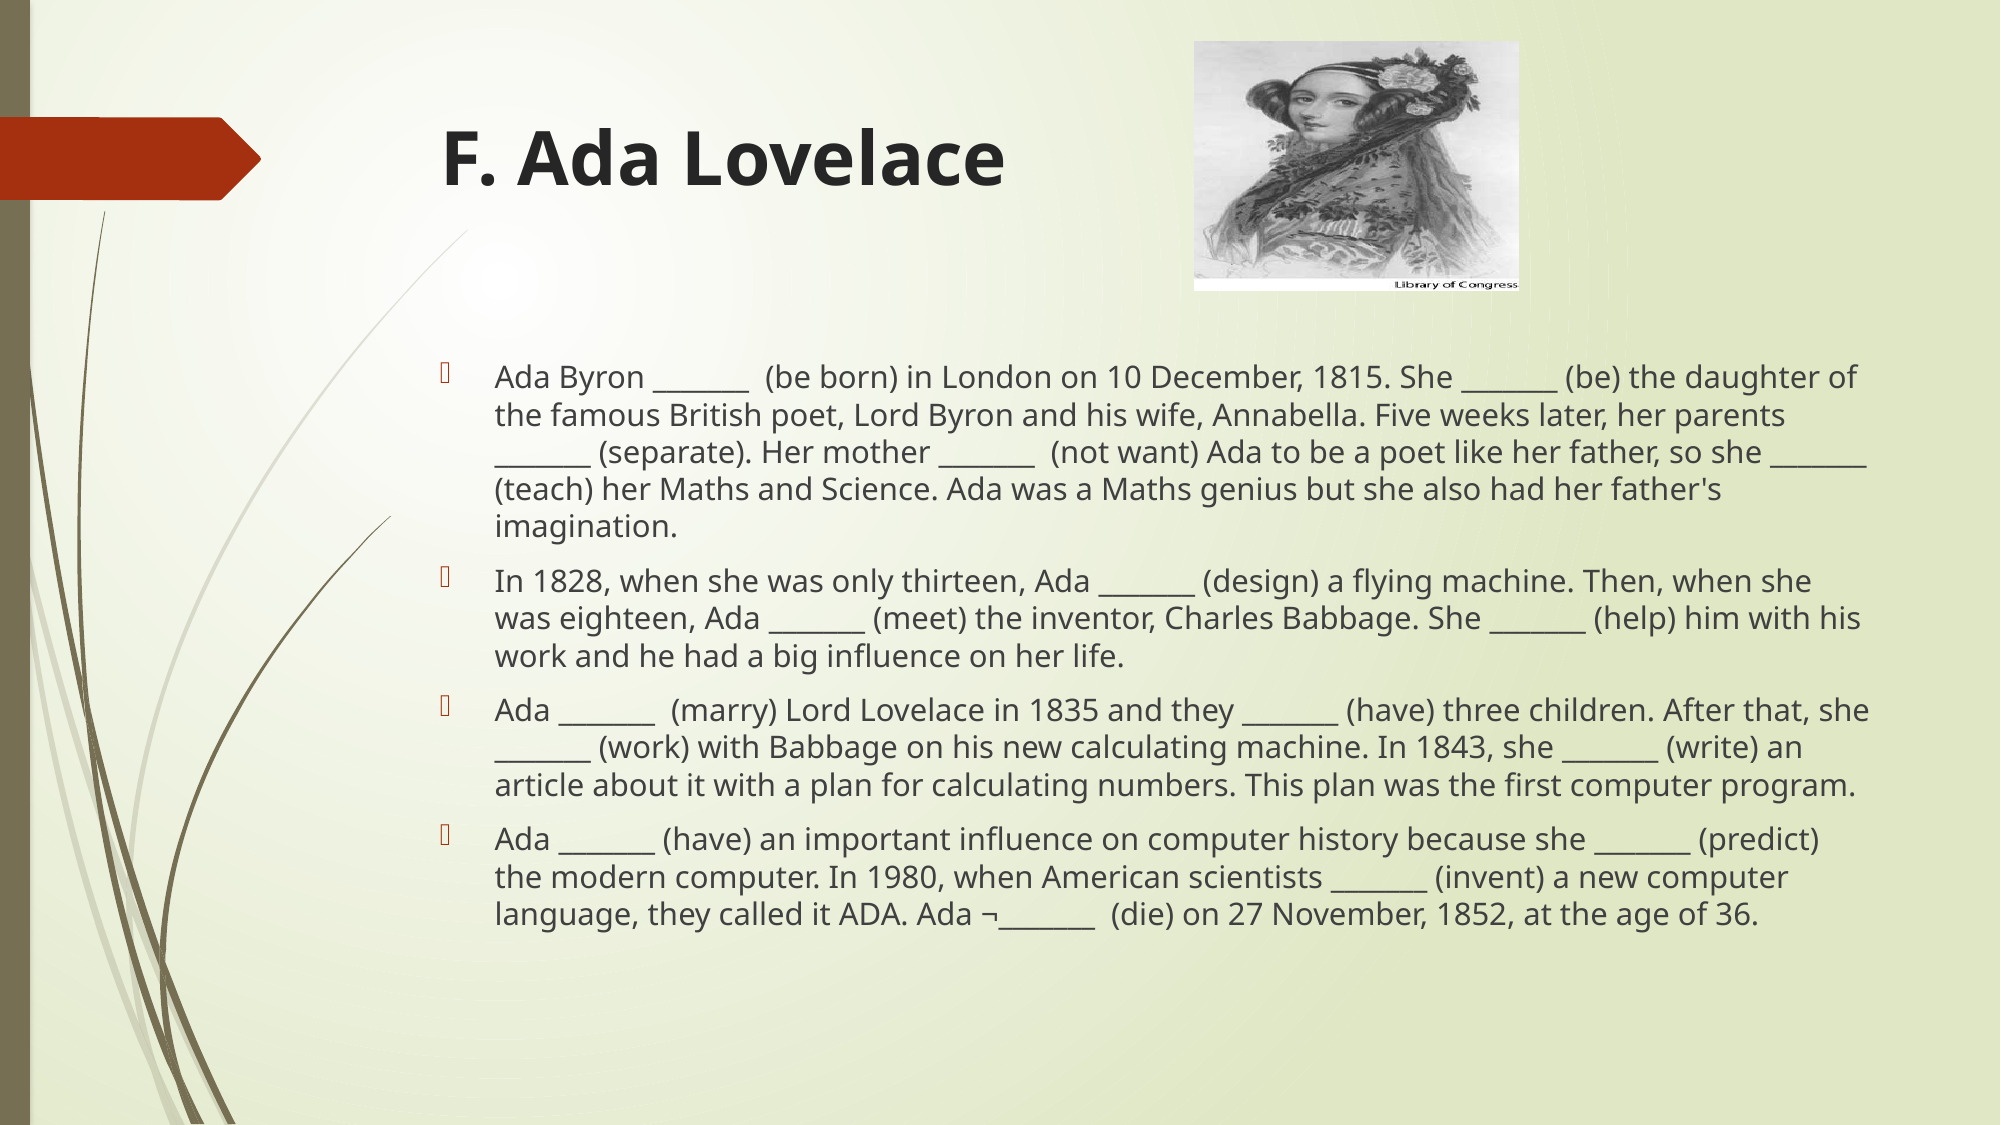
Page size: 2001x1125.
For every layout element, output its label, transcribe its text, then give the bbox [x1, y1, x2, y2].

title F. Ada Lovelace [425, 102, 1888, 313]
picture [1194, 41, 1519, 291]
list Ada Byron _______ (be born) in London on 10 December, 1815. She _______ (be) the daughter of the famous British poet, Lord Byron and his wife, Annabella. Five weeks later, her parents _______ (separate). Her mother _______ (not want) Ada to be a poet like her father, so she _______ (teach) her Maths and Science. Ada was a Maths genius but she also had her father's imagination. In 1828, when she was only thirteen, Ada _______ (design) a flying machine. Then, when she was eighteen, Ada _______ (meet) the inventor, Charles Babbage. She _______ (help) him with his work and he had a big influence on her life. Ada _______ (marry) Lord Lovelace in 1835 and they _______ (have) three children. After that, she _______ (work) with Babbage on his new calculating machine. In 1843, she _______ (write) an article about it with a plan for calculating numbers. This plan was the first computer program. Ada _______ (have) an important influence on computer history because she _______ (predict) the modern computer. In 1980, when American scientists _______ (invent) a new computer language, they called it ADA. Ada ¬_______ (die) on 27 November, 1852, at the age of 36. [424, 350, 1888, 970]
